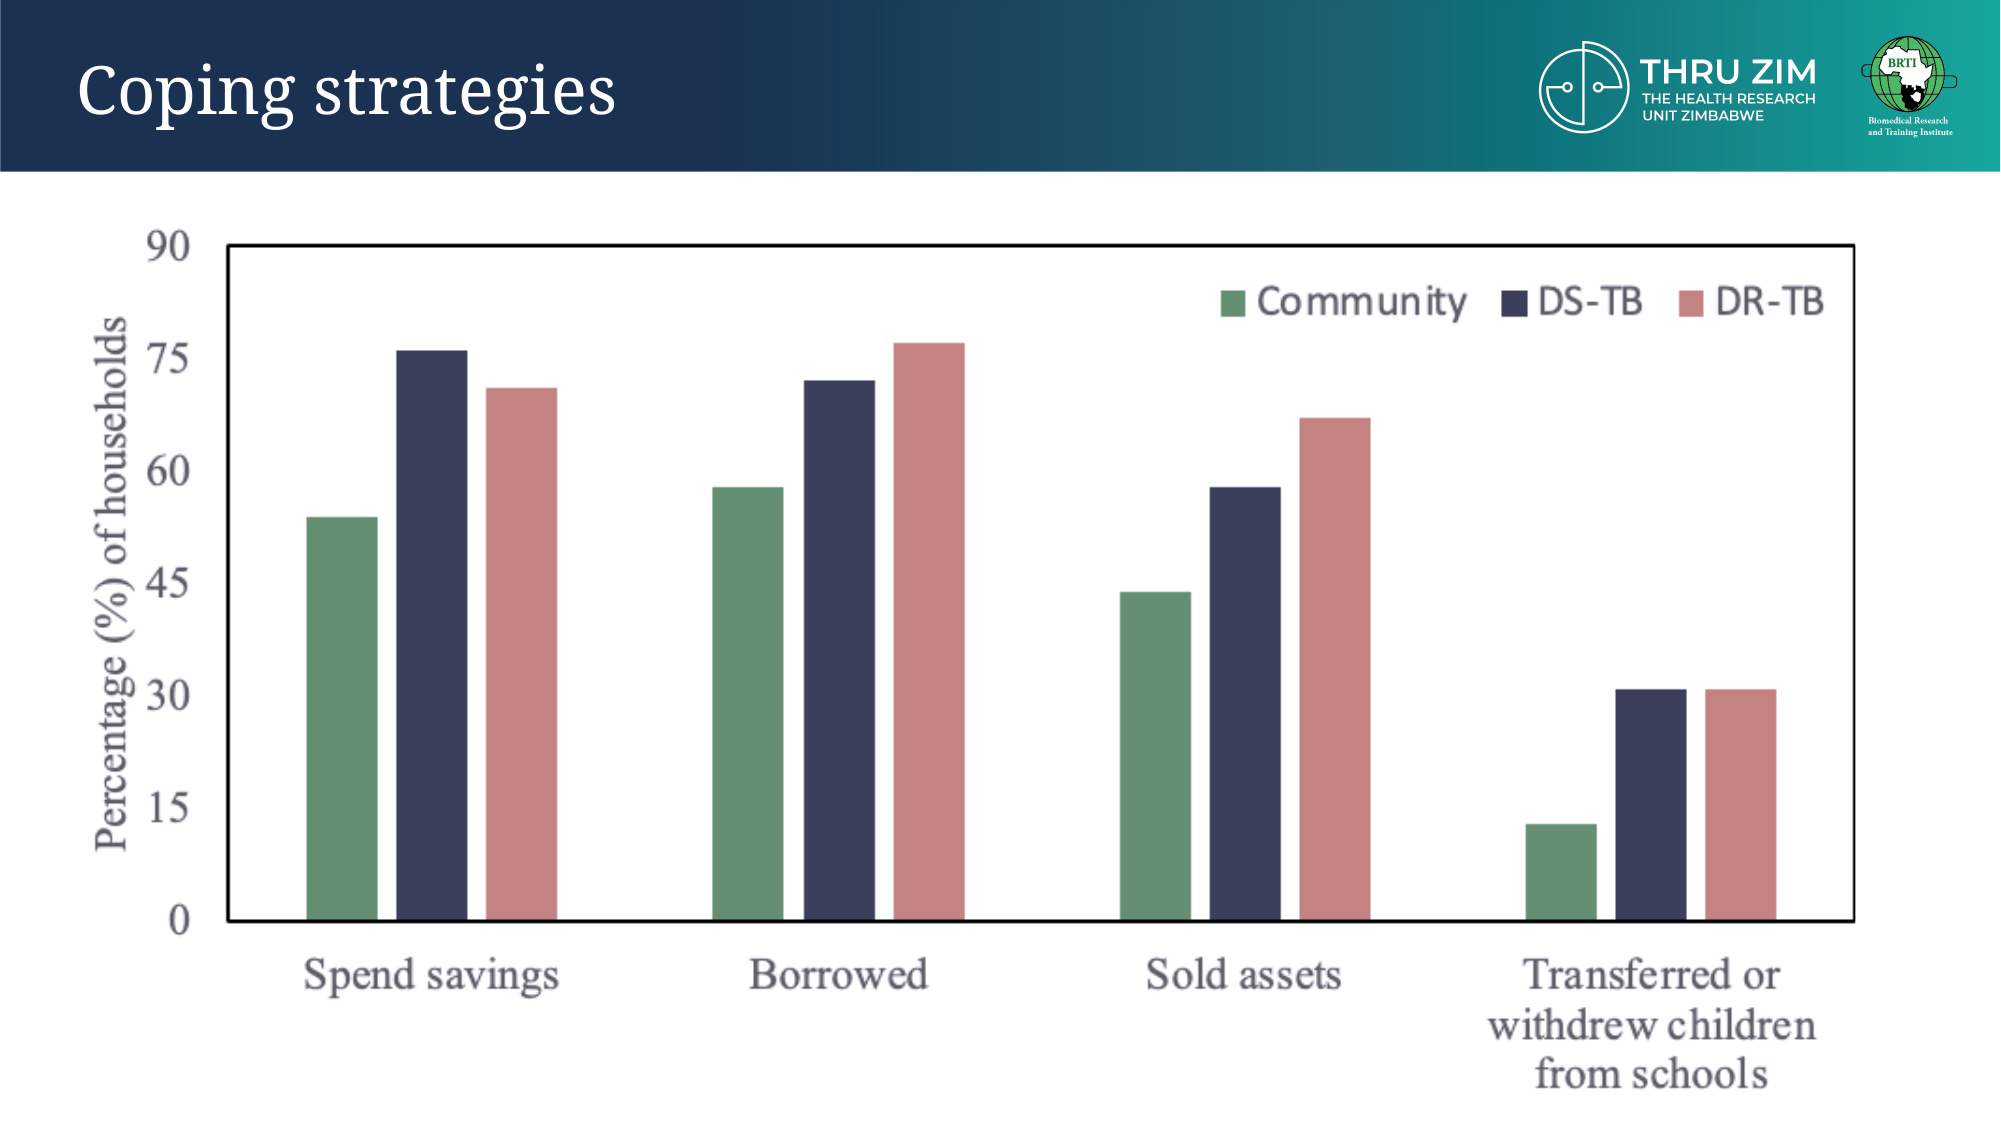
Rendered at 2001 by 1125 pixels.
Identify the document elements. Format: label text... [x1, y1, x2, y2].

title Coping strategies [61, 35, 1554, 151]
picture [0, 0, 2001, 1125]
